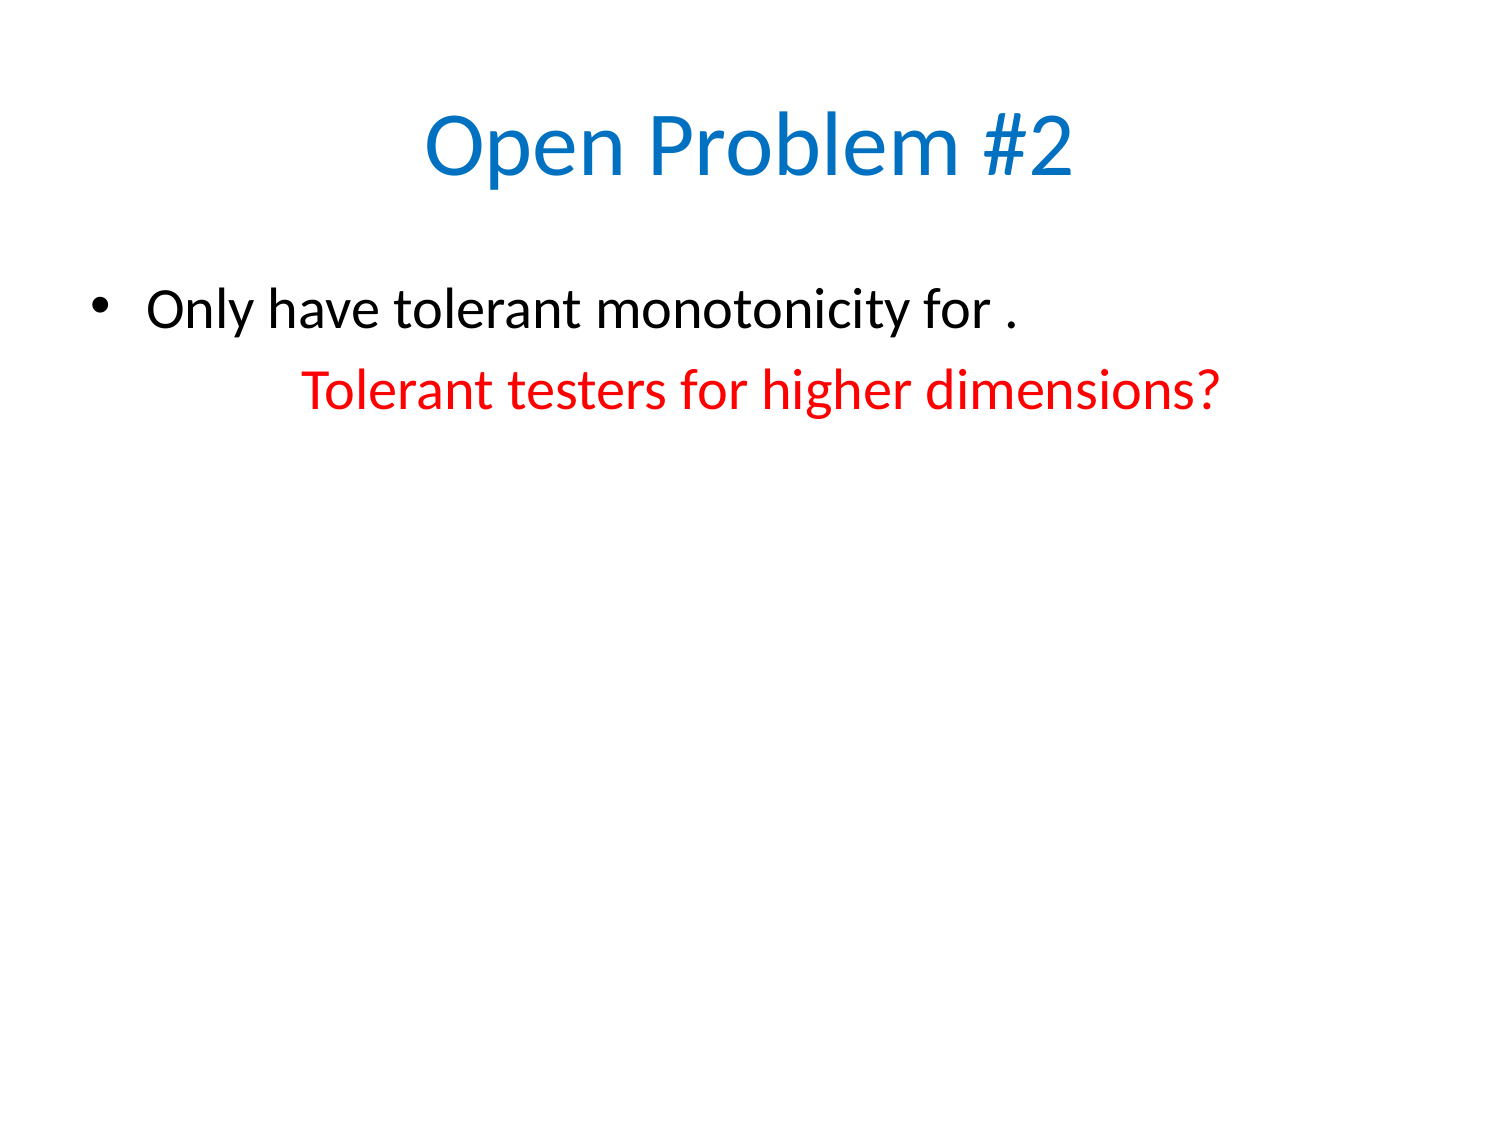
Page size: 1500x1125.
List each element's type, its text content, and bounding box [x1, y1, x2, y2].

title Open Problem #2 [75, 45, 1425, 233]
